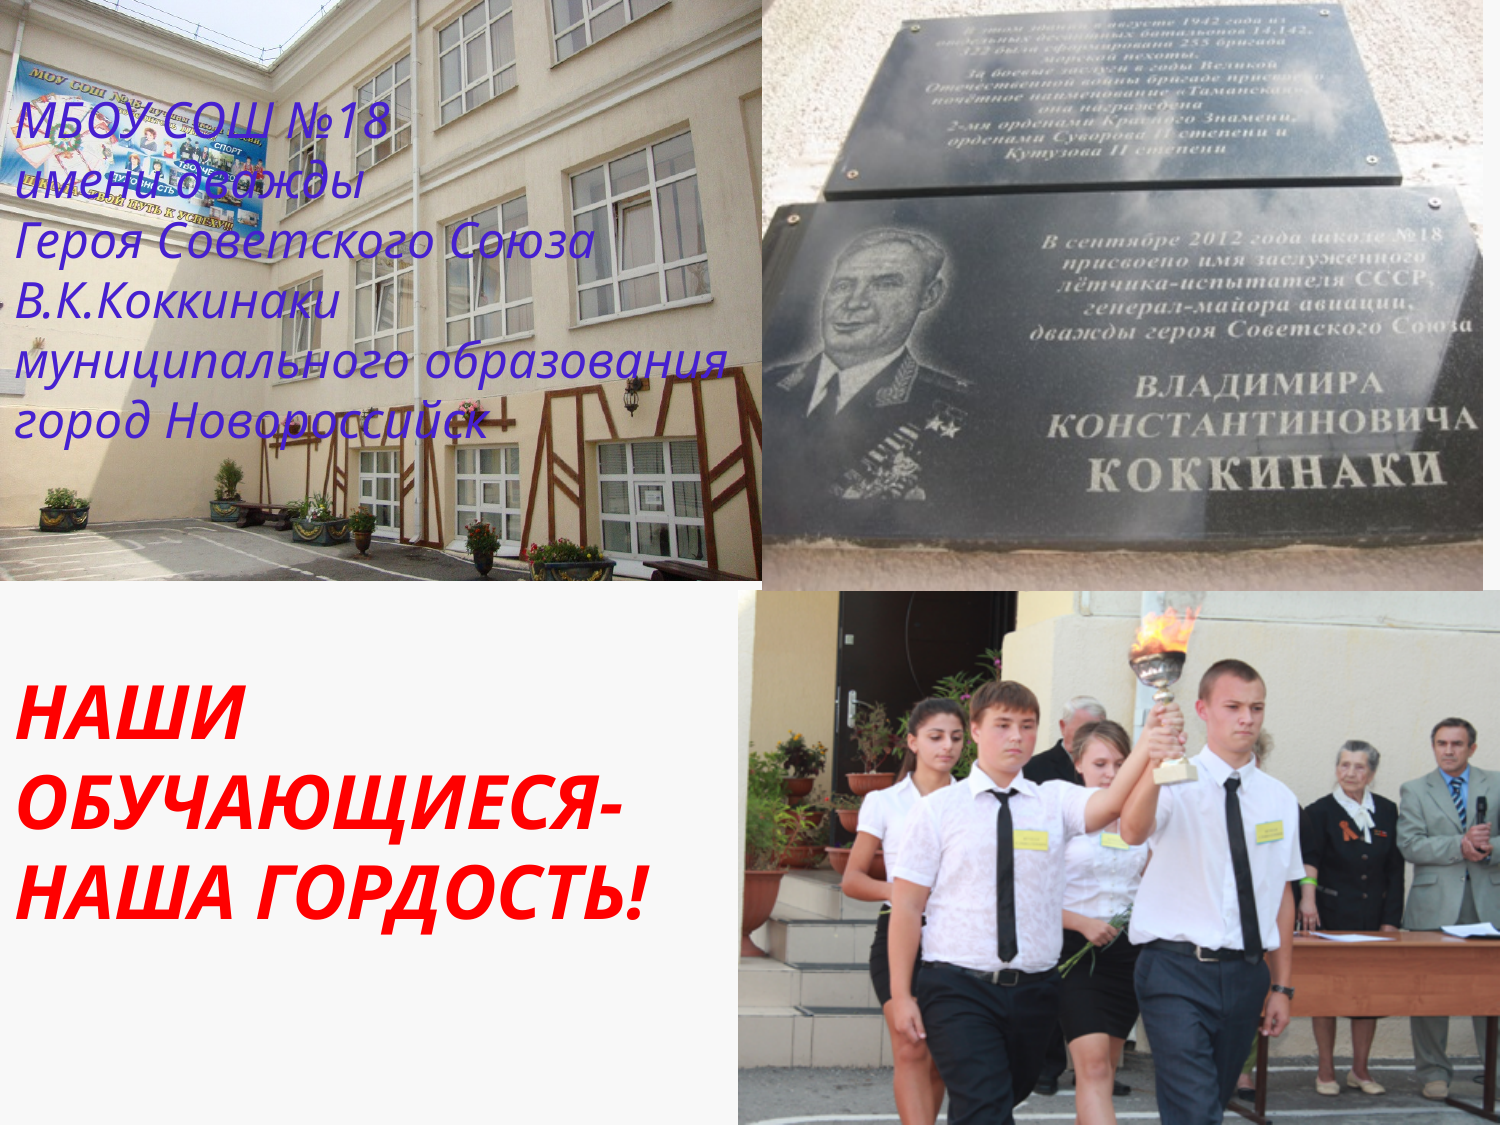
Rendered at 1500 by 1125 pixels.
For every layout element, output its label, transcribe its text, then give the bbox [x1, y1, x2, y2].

text_box НАШИ ОБУЧАЮЩИЕСЯ-НАША ГОРДОСТЬ! [0, 656, 732, 942]
picture [0, 0, 1500, 1125]
